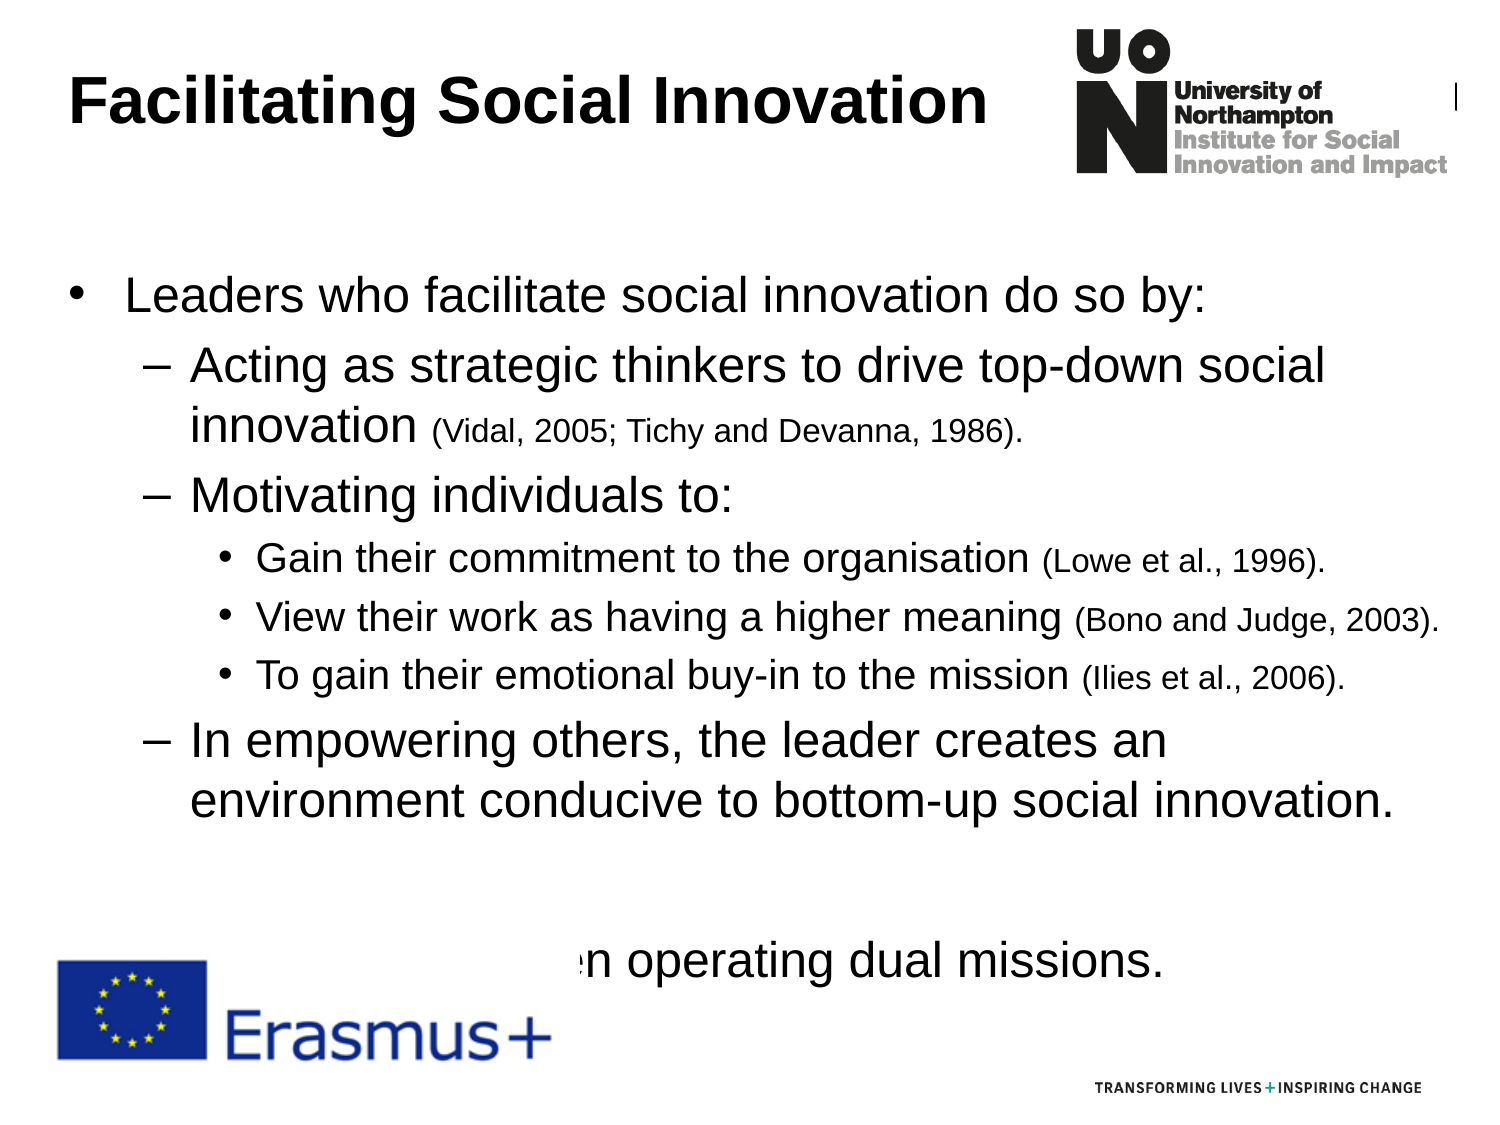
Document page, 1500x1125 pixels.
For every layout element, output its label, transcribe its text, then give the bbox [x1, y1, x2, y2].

picture [1095, 1082, 1421, 1093]
list Leaders who facilitate social innovation do so by: Acting as strategic thinkers to drive top-down social innovation (Vidal, 2005; Tichy and Devanna, 1986). Motivating individuals to: Gain their commitment to the organisation (Lowe et al., 1996). View their work as having a higher meaning (Bono and Judge, 2003). To gain their emotional buy-in to the mission (Ilies et al., 2006). In empowering others, the leader creates an environment conducive to bottom-up social innovation. This is essential when operating dual missions. [53, 255, 1471, 1024]
picture [1068, 18, 1457, 185]
title Facilitating Social Innovation [53, 3, 1404, 191]
picture [29, 932, 580, 1089]
